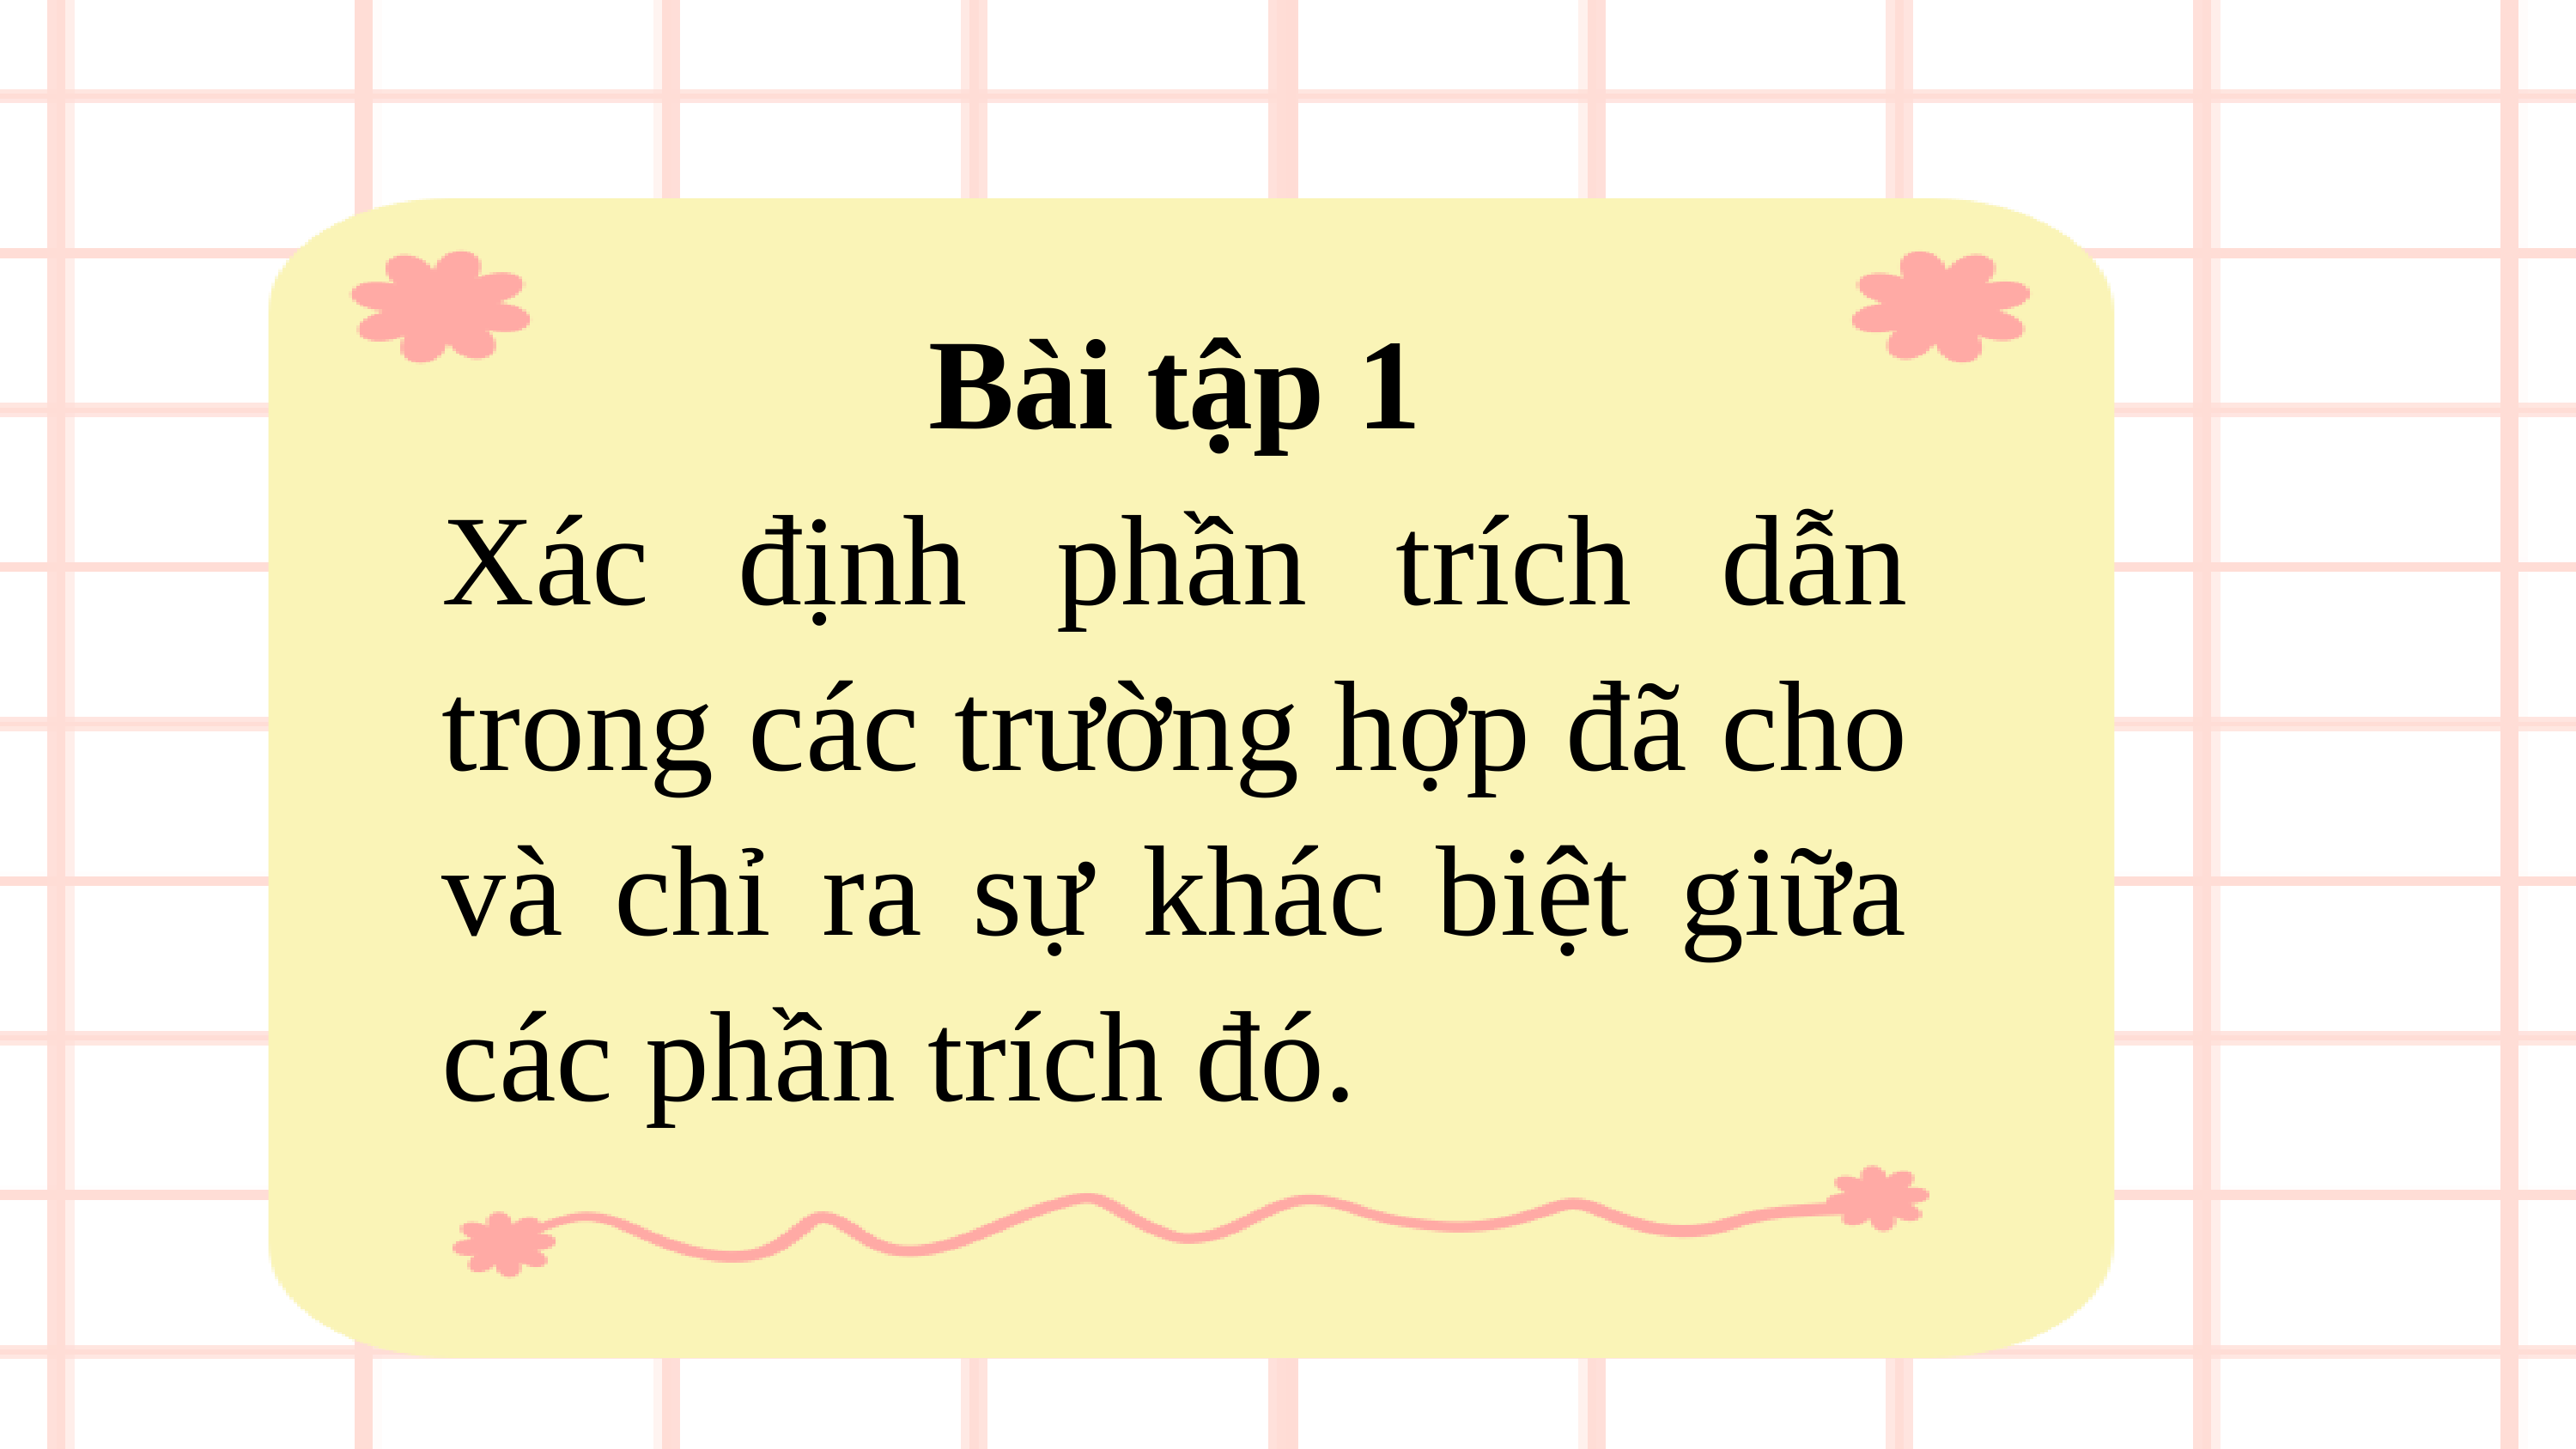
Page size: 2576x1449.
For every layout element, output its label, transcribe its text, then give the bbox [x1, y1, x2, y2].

text_box [1296, 0, 2576, 1449]
text_box [0, 0, 1296, 1449]
text_box [268, 198, 2115, 1358]
text_box Bài tập 1 Xác định phần trích dẫn trong các trường hợp đã cho và chỉ ra sự khác biệt giữa các phần trích đó. [428, 282, 1922, 1133]
